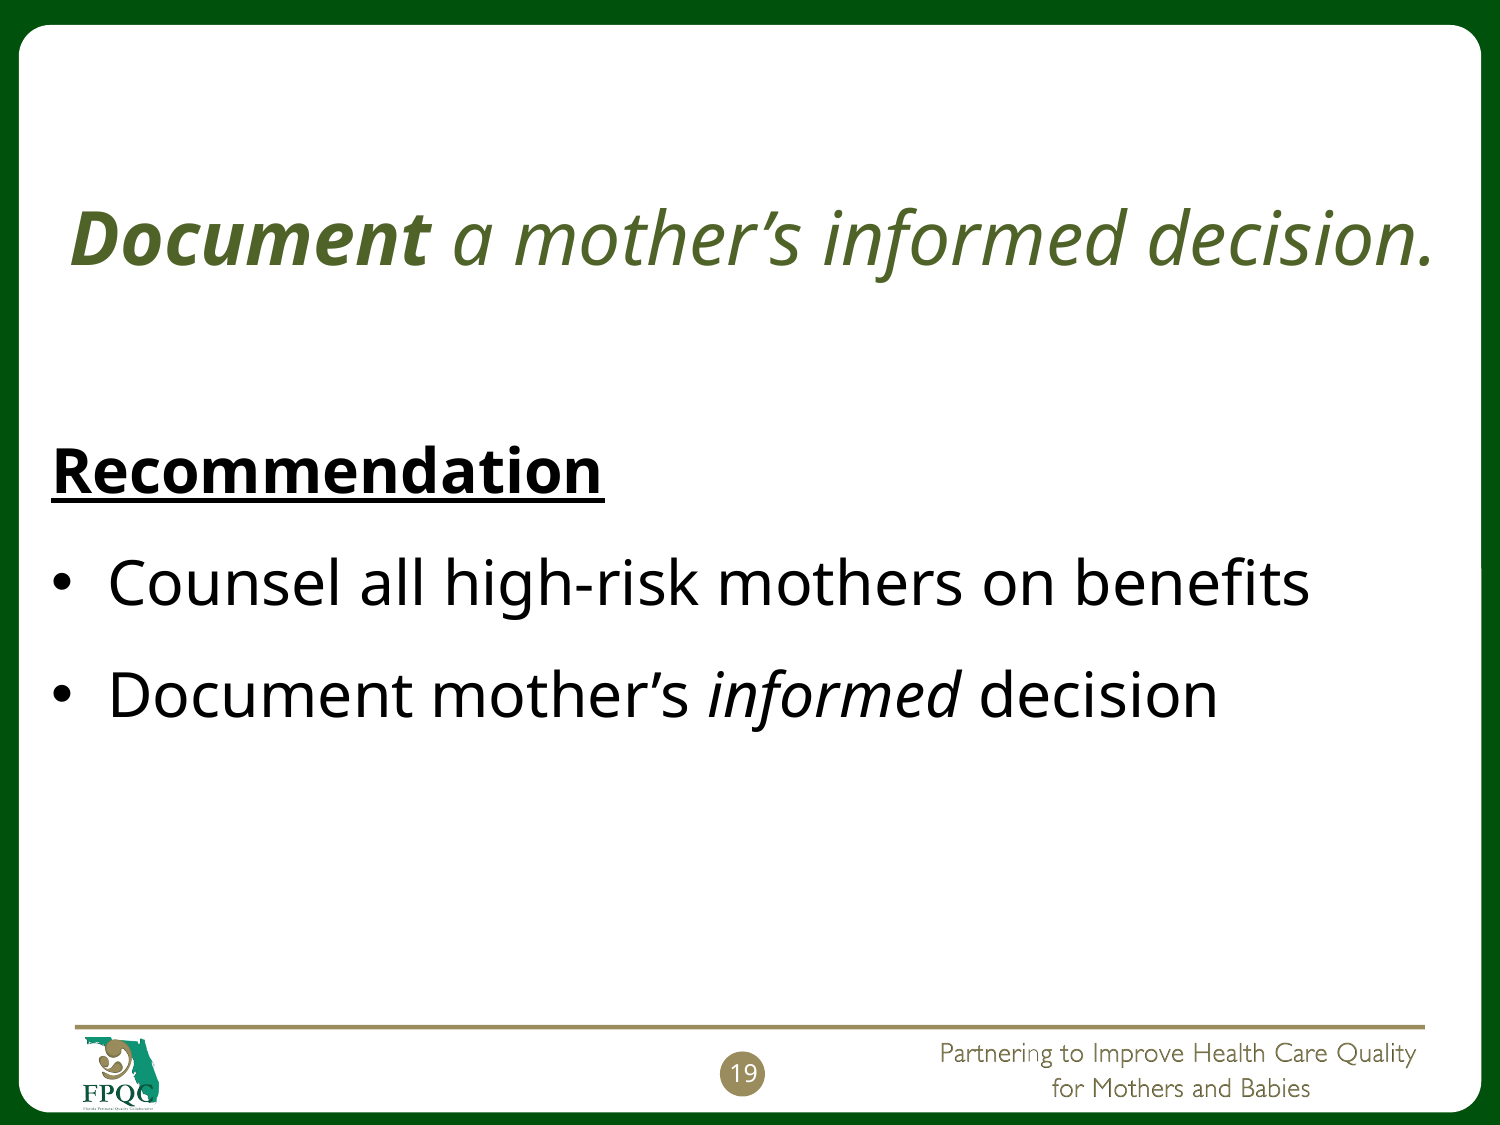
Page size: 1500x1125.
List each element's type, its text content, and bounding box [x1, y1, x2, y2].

picture [82, 1037, 163, 1112]
list Document a mother’s informed decision. Recommendation Counsel all high-risk mothers on benefits Document mother’s informed decision [36, 183, 1473, 1025]
picture [937, 1037, 1425, 1105]
slide_number 19 [712, 1050, 775, 1103]
